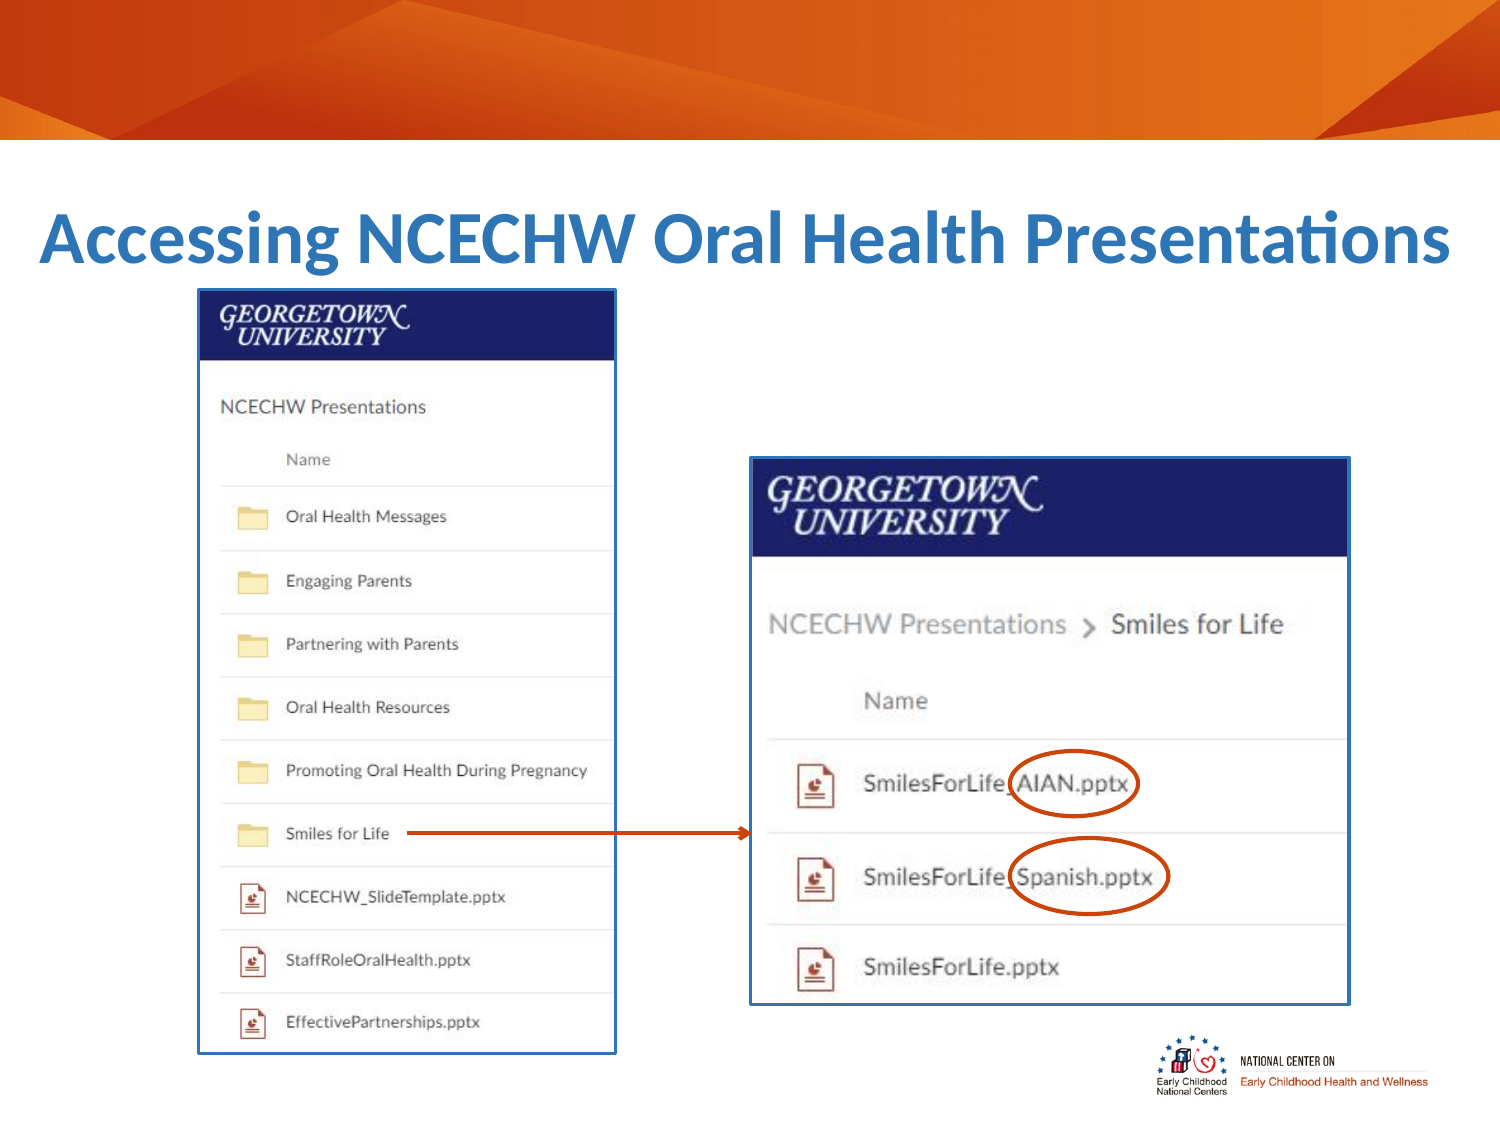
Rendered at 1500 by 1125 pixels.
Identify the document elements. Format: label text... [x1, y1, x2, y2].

picture [752, 458, 1348, 1004]
title Accessing NCECHW Oral Health Presentations [29, 93, 1463, 328]
picture [200, 291, 615, 1053]
picture [1139, 1022, 1451, 1110]
picture [0, 0, 1500, 140]
